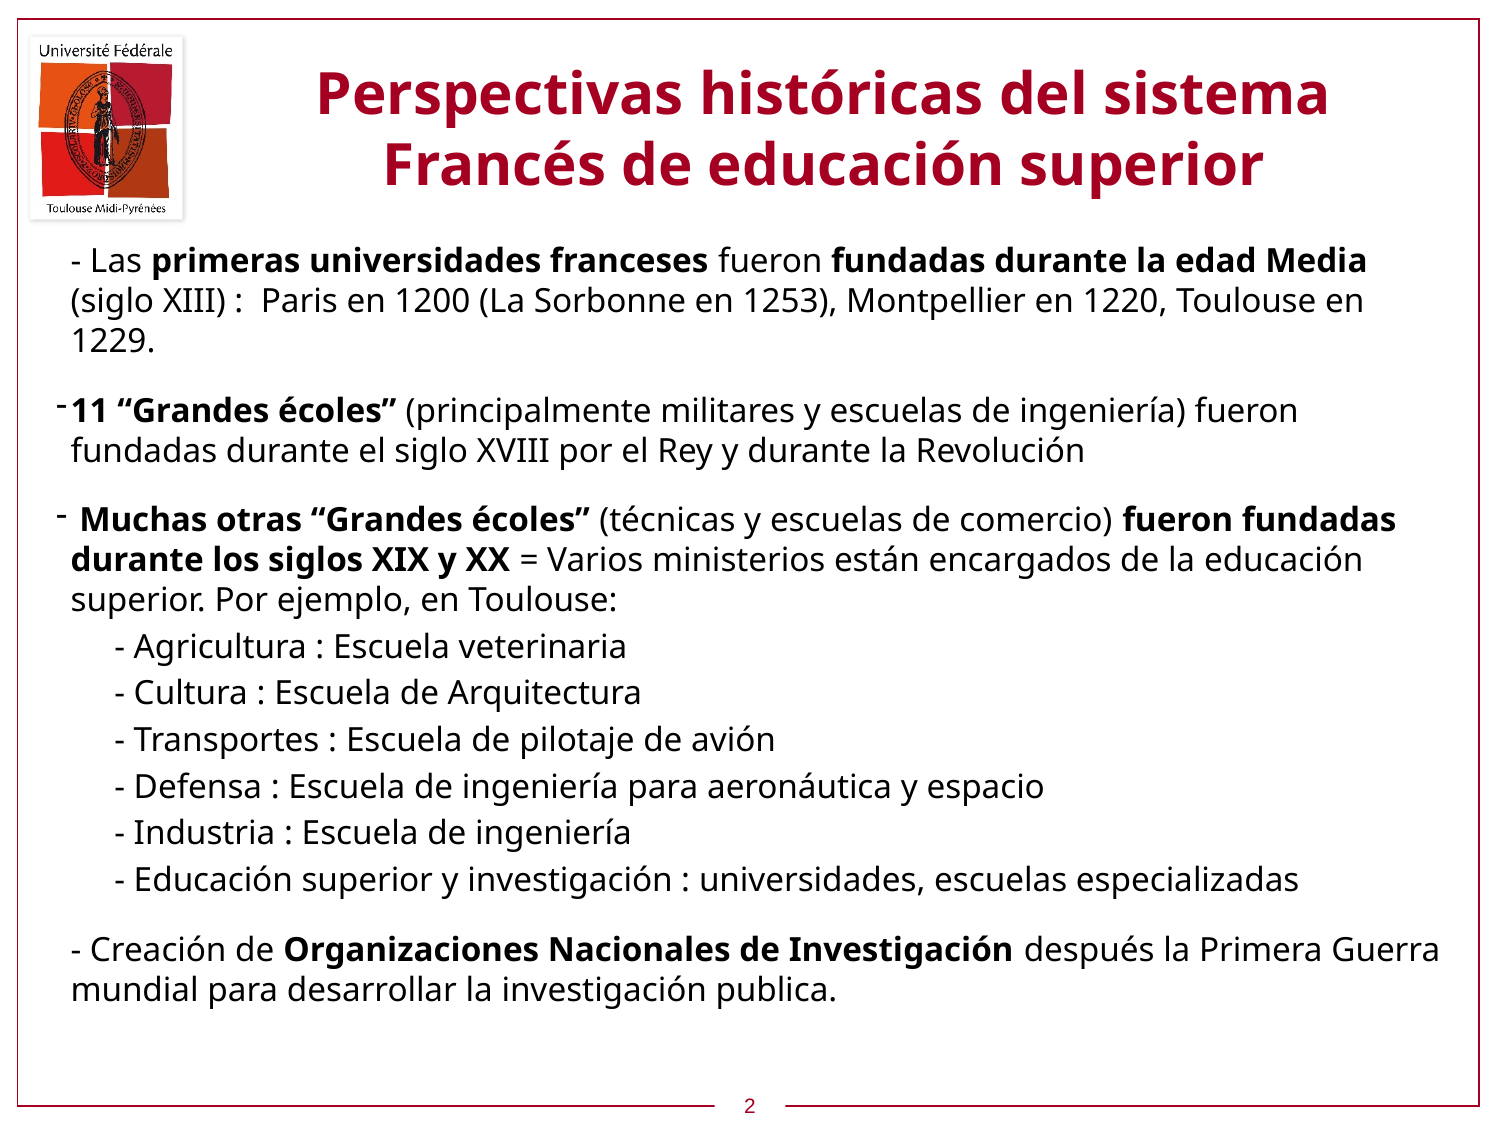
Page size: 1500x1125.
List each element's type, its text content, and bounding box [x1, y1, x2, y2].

title Perspectivas históricas del sistema Francés de educación superior [200, 44, 1448, 209]
text_box - Las primeras universidades franceses fueron fundadas durante la edad Media (siglo XIII) : Paris en 1200 (La Sorbonne en 1253), Montpellier en 1220, Toulouse en 1229. 11 “Grandes écoles” (principalmente militares y escuelas de ingeniería) fueron fundadas durante el siglo XVIII por el Rey y durante la Revolución Muchas otras “Grandes écoles” (técnicas y escuelas de comercio) fueron fundadas durante los siglos XIX y XX = Varios ministerios están encargados de la educación superior. Por ejemplo, en Toulouse: - Agricultura : Escuela veterinaria - Cultura : Escuela de Arquitectura - Transportes : Escuela de pilotaje de avión - Defensa : Escuela de ingeniería para aeronáutica y espacio - Industria : Escuela de ingeniería - Educación superior y investigación : universidades, escuelas especializadas - Creación de Organizaciones Nacionales de Investigación después la Primera Guerra mundial para desarrollar la investigación publica. [41, 231, 1471, 1106]
picture [23, 30, 191, 228]
